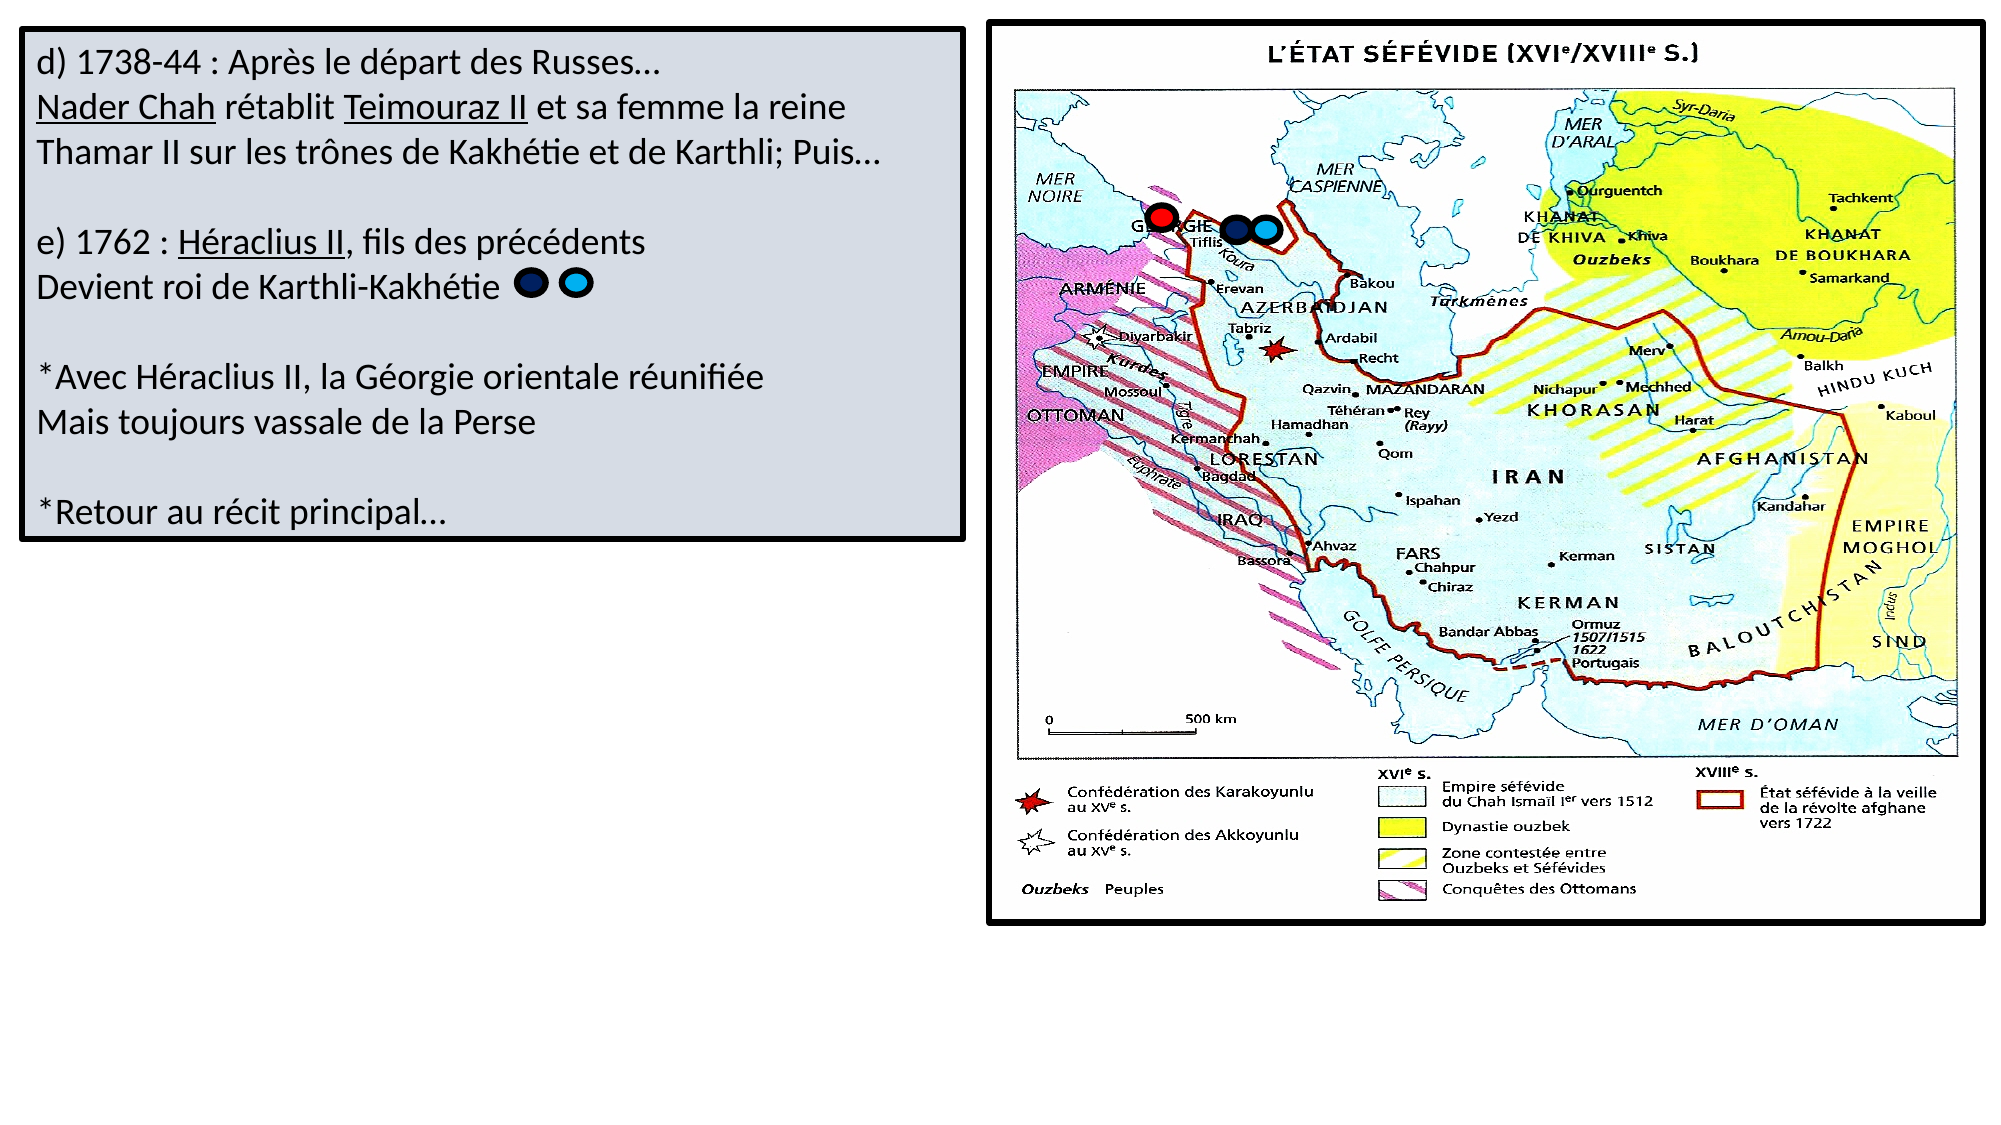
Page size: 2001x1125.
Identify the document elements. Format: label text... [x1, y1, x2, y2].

text_box [560, 269, 592, 296]
text_box [515, 269, 547, 296]
picture [992, 25, 1980, 920]
text_box d) 1738-44 : Après le départ des Russes… Nader Chah rétablit Teimouraz II et sa femme la reine Thamar II sur les trônes de Kakhétie et de Karthli; Puis… e) 1762 : Héraclius II, fils des précédents Devient roi de Karthli-Kakhétie *Avec Héraclius II, la Géorgie orientale réunifiée Mais toujours vassale de la Perse *Retour au récit principal… [21, 29, 963, 539]
